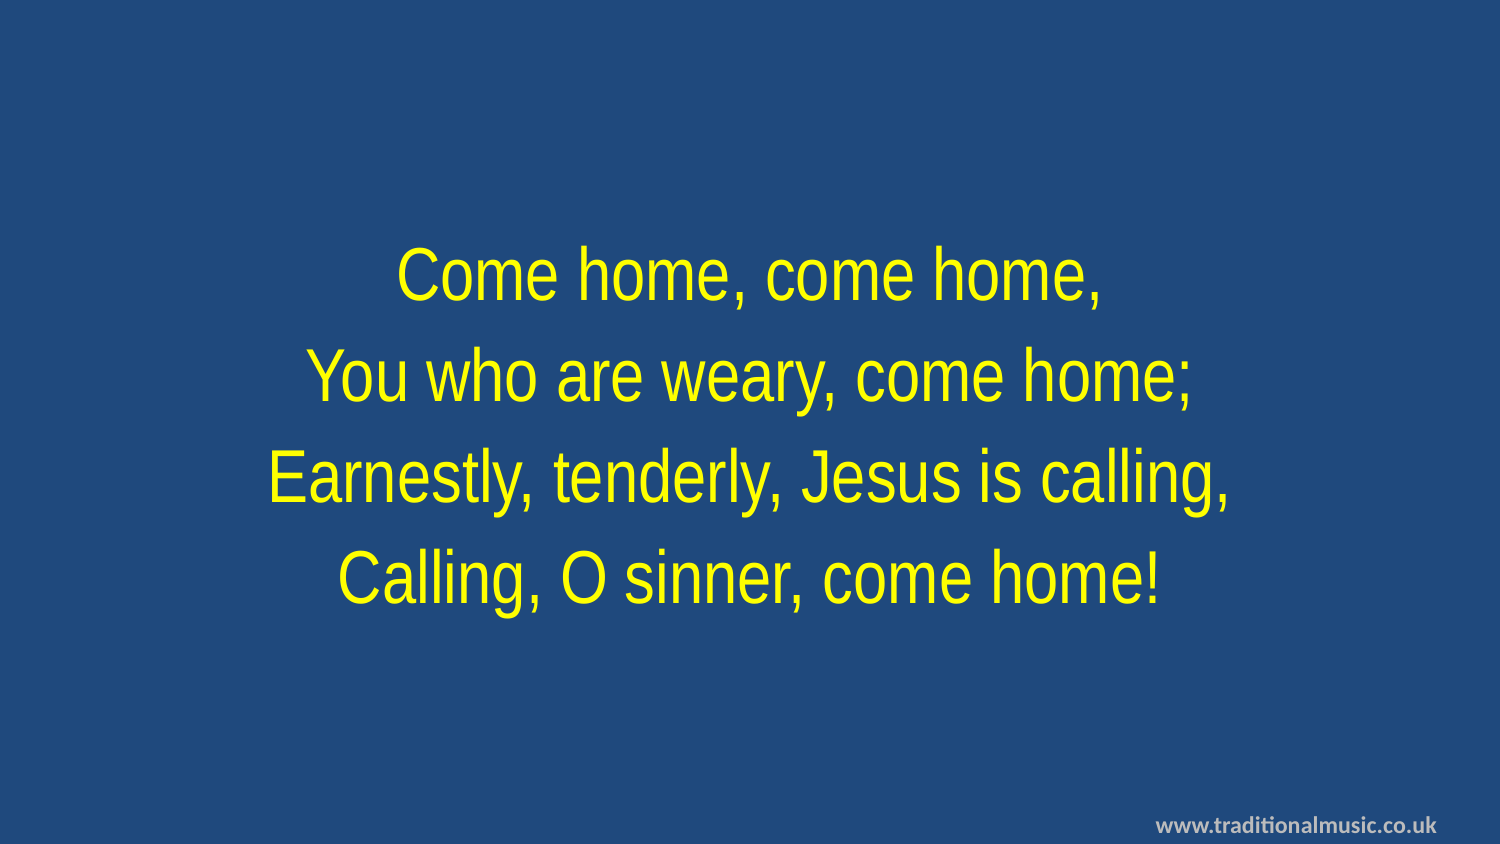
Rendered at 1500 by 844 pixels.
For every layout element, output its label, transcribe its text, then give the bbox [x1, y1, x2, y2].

list Come home, come home, You who are weary, come home; Earnestly, tenderly, Jesus is calling, Calling, O sinner, come home! [0, 0, 1500, 844]
